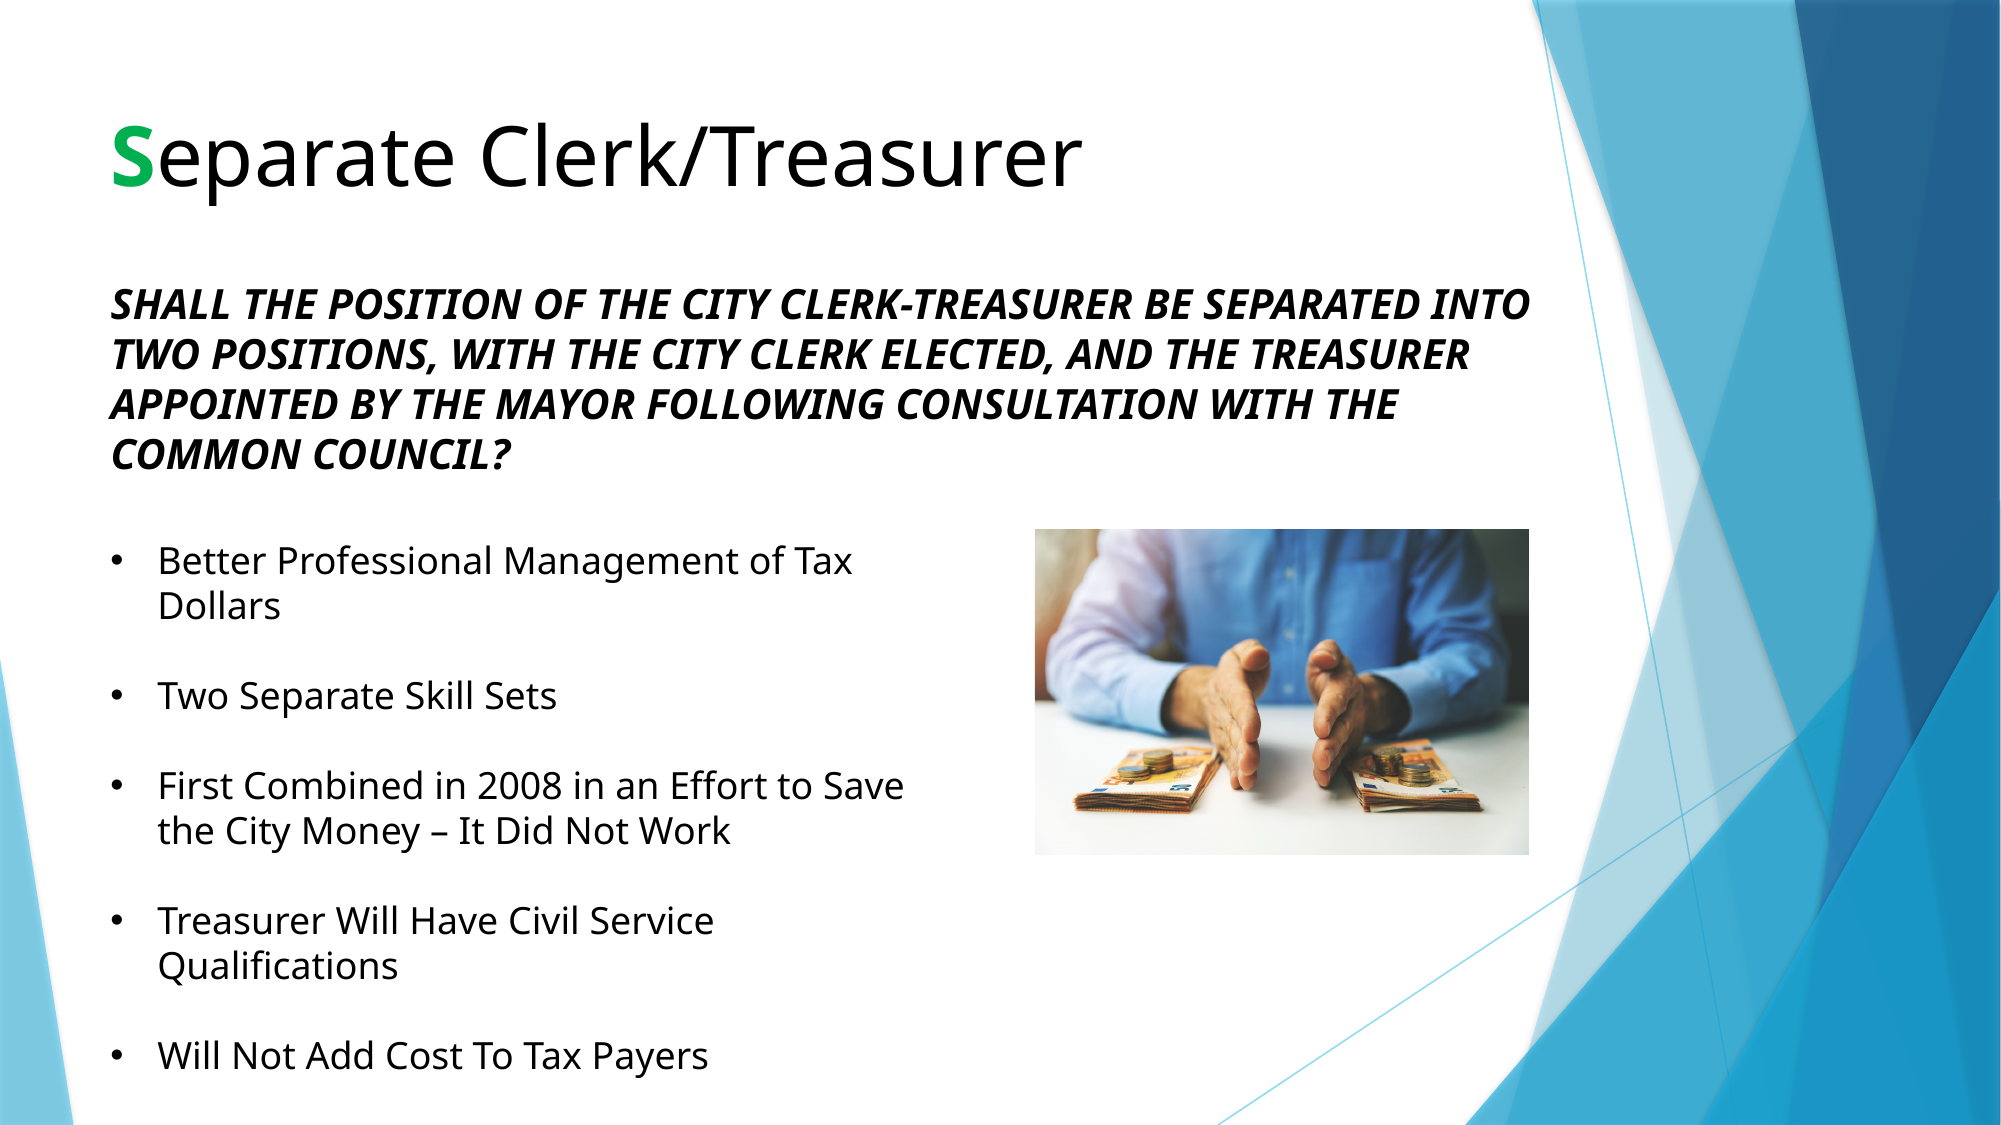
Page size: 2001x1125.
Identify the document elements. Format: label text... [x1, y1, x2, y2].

text_box Better Professional Management of Tax Dollars Two Separate Skill Sets First Combined in 2008 in an Effort to Save the City Money – It Did Not Work Treasurer Will Have Civil Service Qualifications Will Not Add Cost To Tax Payers [95, 529, 966, 1085]
picture [1034, 529, 1530, 856]
text_box Separate Clerk/Treasurer [95, 95, 1549, 211]
list SHALL THE POSITION OF THE CITY CLERK-TREASURER BE SEPARATED INTO TWO POSITIONS, WITH THE CITY CLERK ELECTED, AND THE TREASURER APPOINTED BY THE MAYOR FOLLOWING CONSULTATION WITH THE COMMON COUNCIL? [95, 270, 1549, 530]
